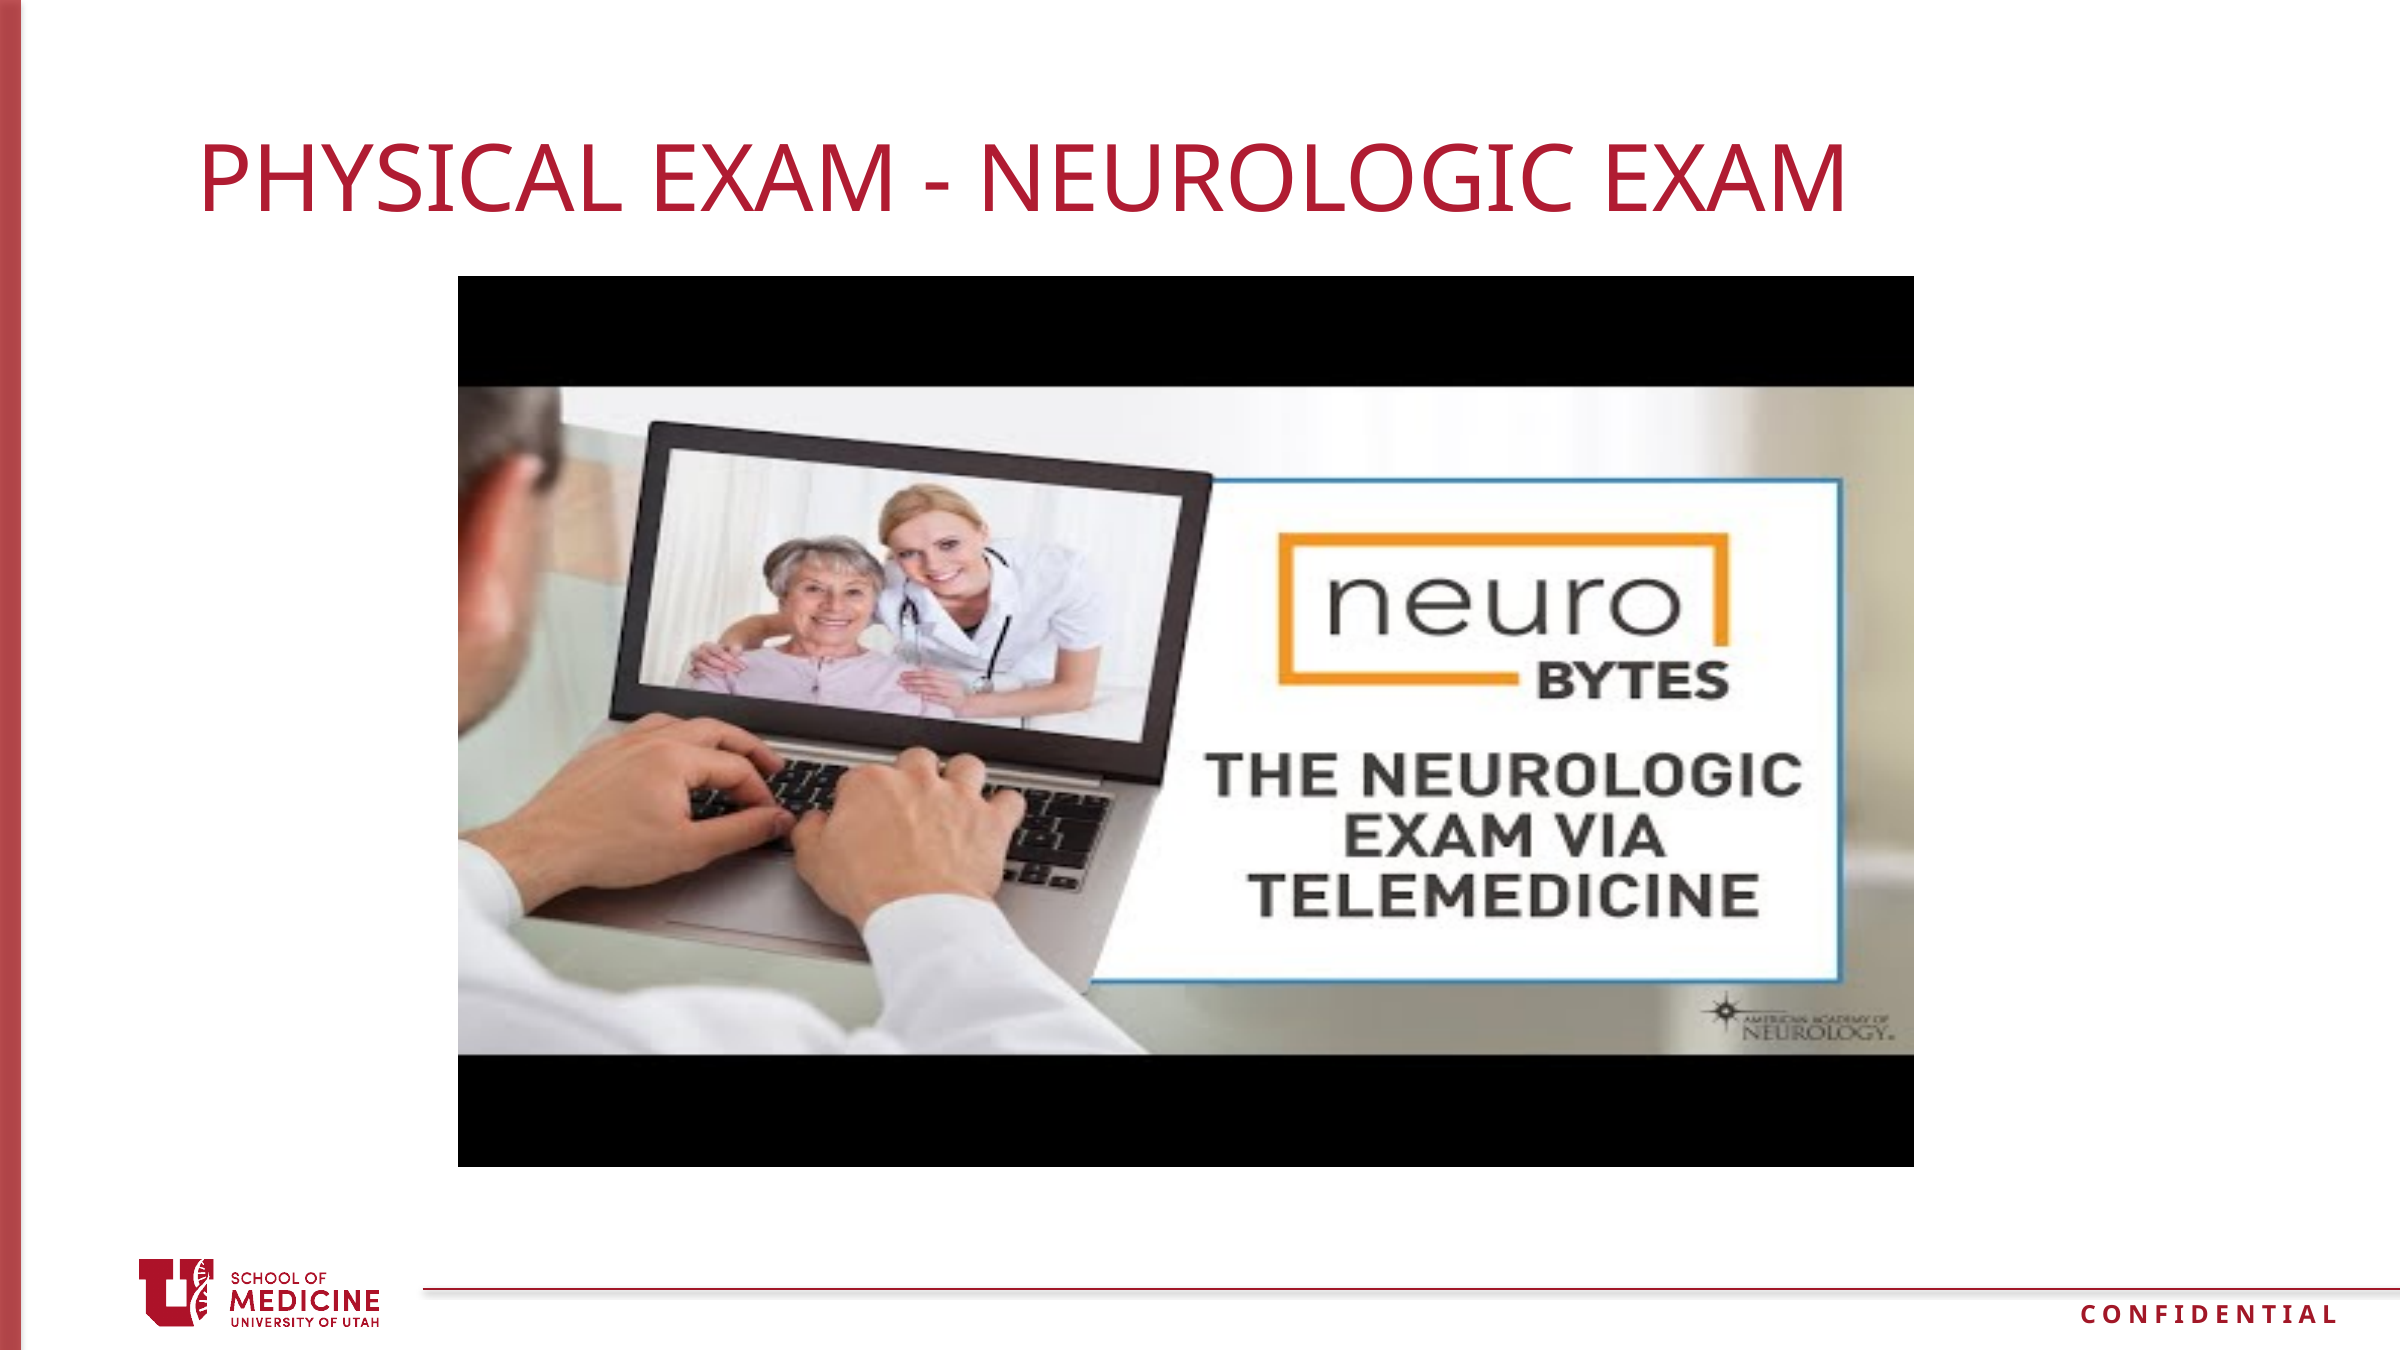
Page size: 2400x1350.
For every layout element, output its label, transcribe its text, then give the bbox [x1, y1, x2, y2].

title Physical Exam - Neurologic Exam [181, 111, 2280, 220]
picture [139, 1259, 379, 1327]
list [457, 276, 1915, 1168]
